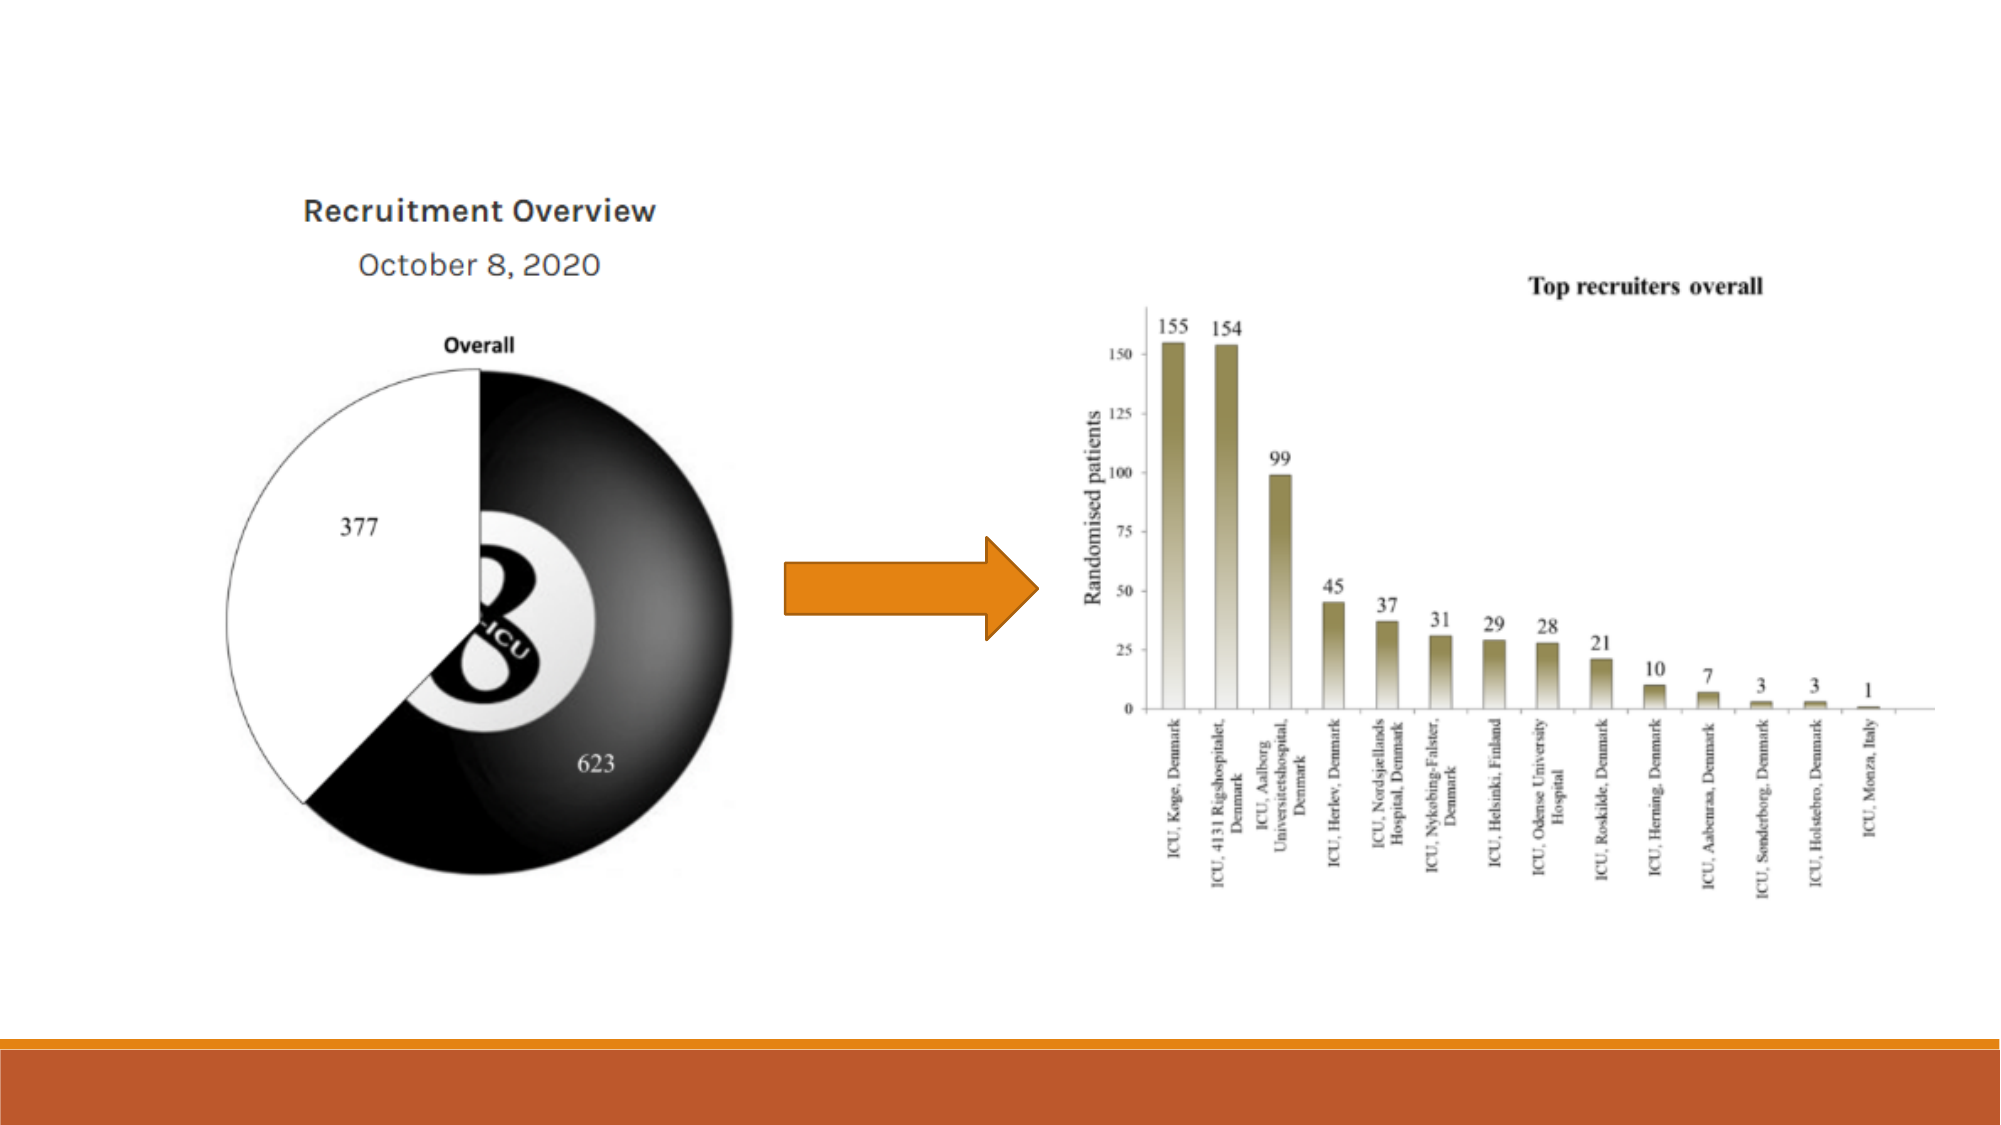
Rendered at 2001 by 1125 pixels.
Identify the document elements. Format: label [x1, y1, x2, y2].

text_box [834, 536, 1022, 642]
picture [1025, 223, 1935, 912]
picture [93, 163, 827, 912]
